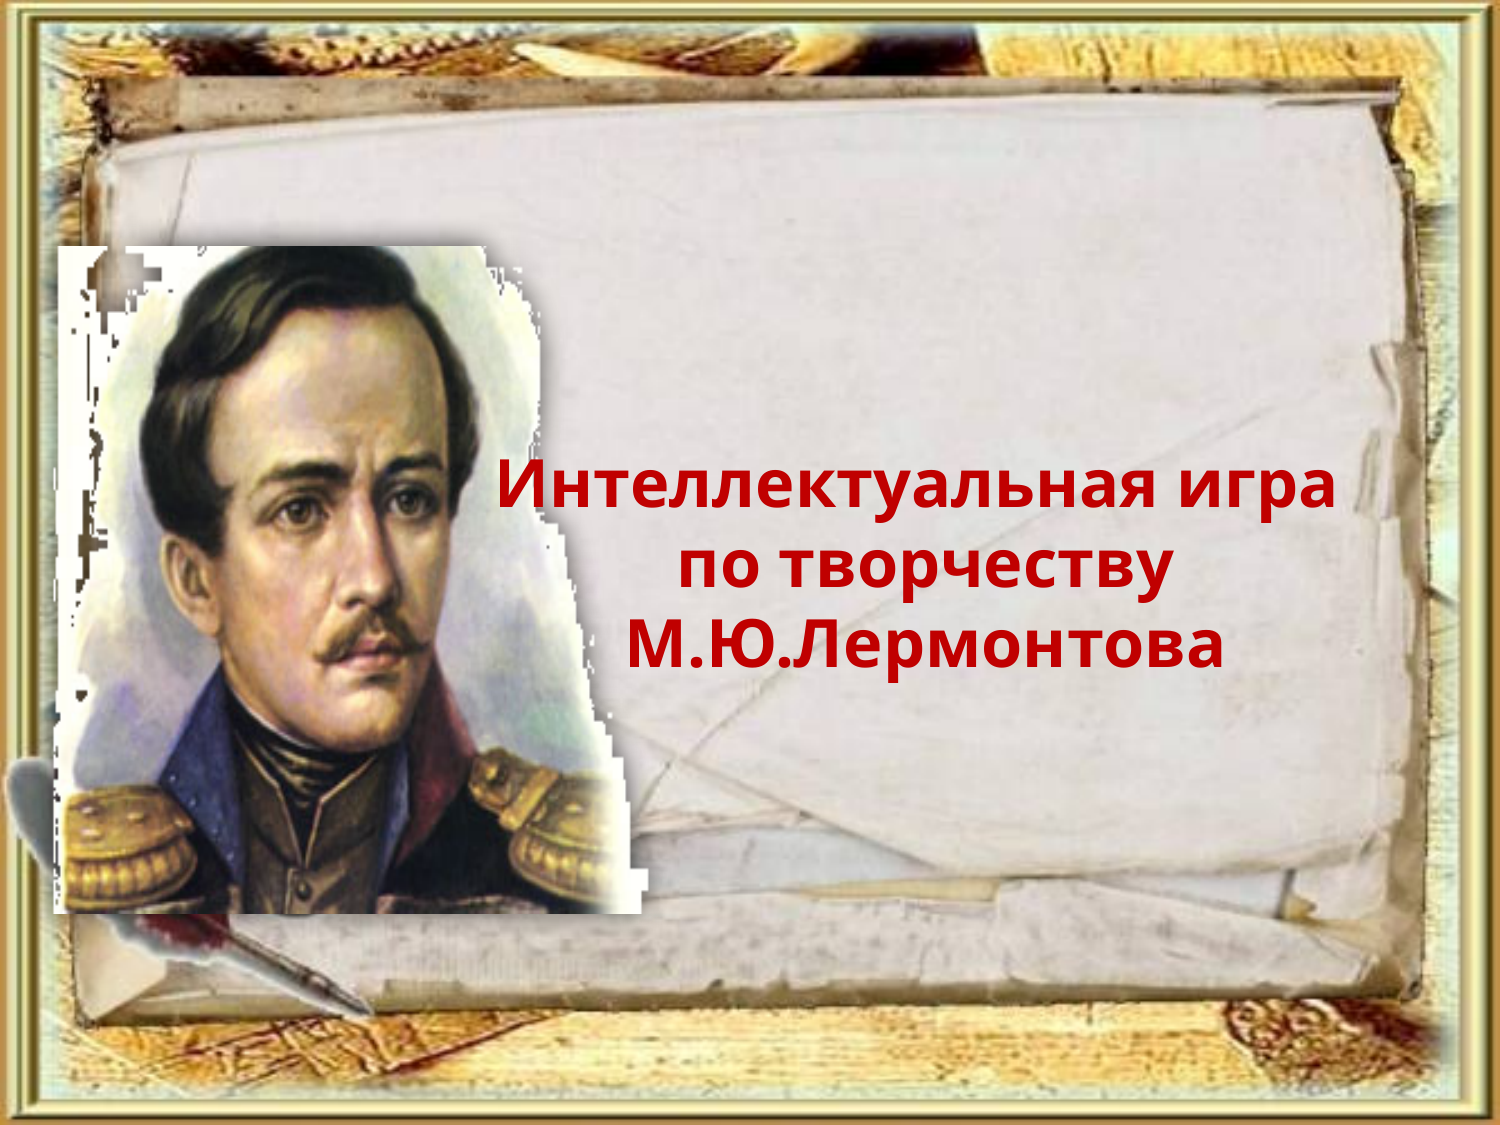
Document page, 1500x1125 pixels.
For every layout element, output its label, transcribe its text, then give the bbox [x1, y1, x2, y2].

picture [0, 0, 1500, 1125]
text_box Интеллектуальная игра по творчеству М.Ю.Лермонтова [724, 433, 1395, 689]
